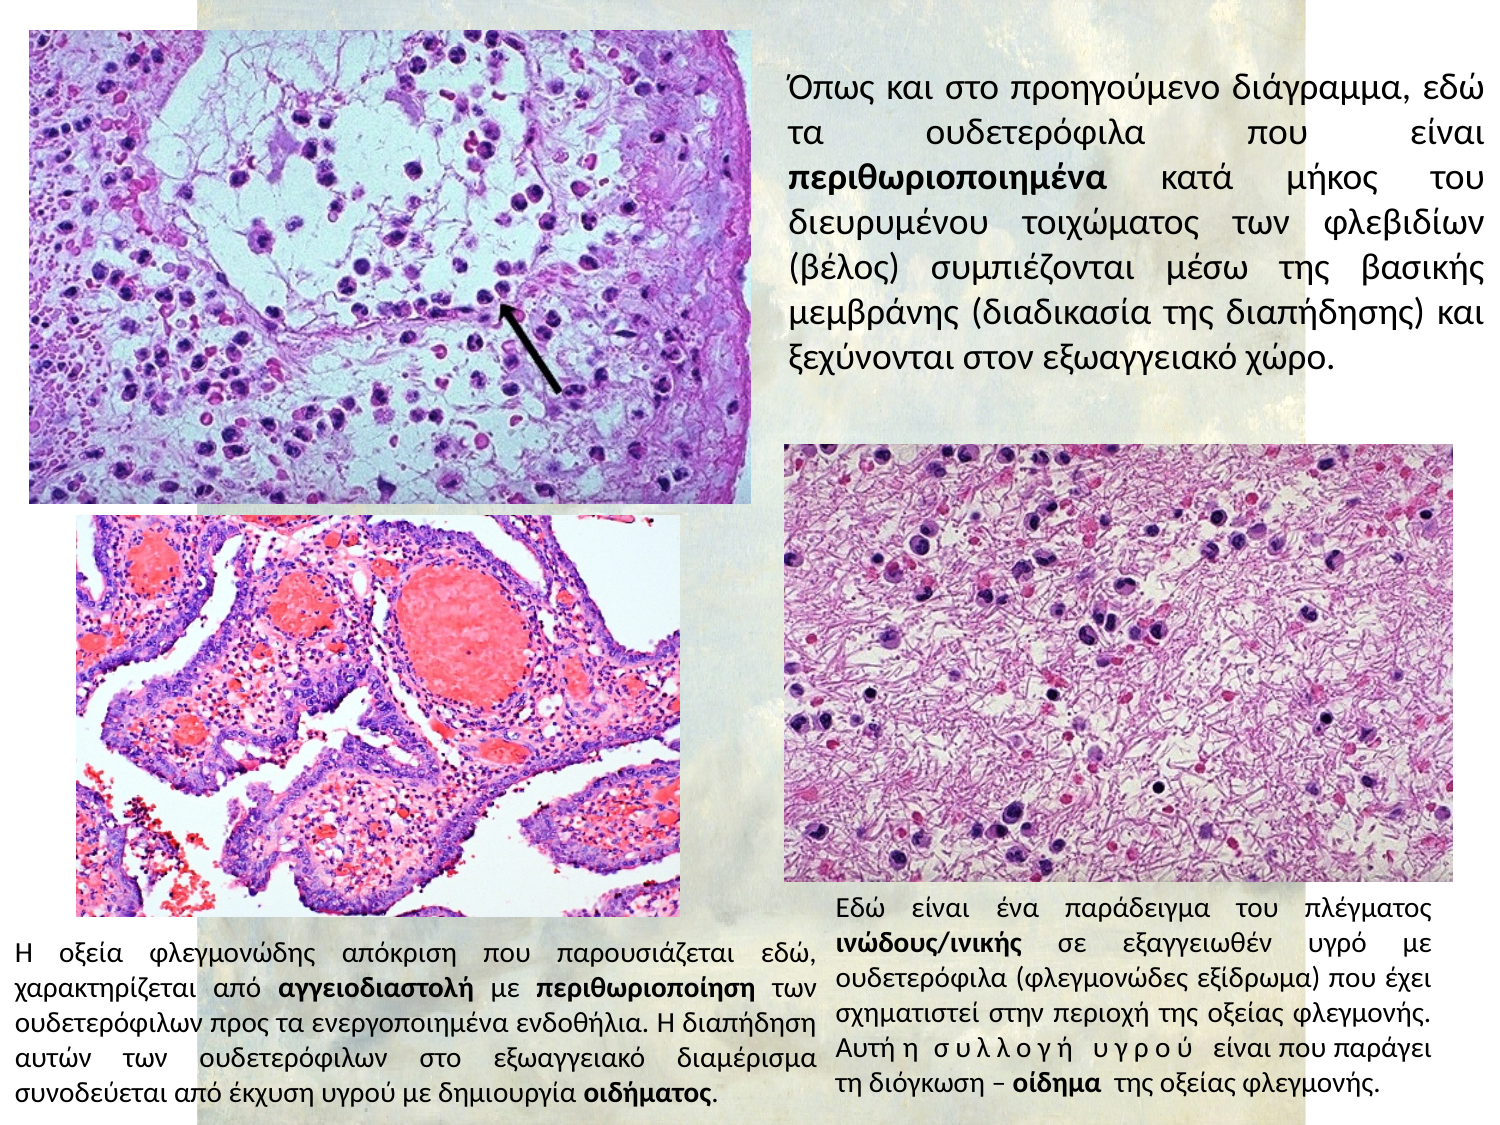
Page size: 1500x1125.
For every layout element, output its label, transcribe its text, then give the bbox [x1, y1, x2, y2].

text_box Η οξεία φλεγμονώδης απόκριση που παρουσιάζεται εδώ, χαρακτηρίζεται από αγγειοδιαστολή με περιθωριοποίηση των ουδετερόφιλων προς τα ενεργοποιημένα ενδοθήλια. Η διαπήδηση αυτών των ουδετερόφιλων στο εξωαγγειακό διαμέρισμα συνοδεύεται από έκχυση υγρού με δημιουργία οιδήματος. [0, 925, 832, 1116]
text_box Όπως και στο προηγούμενο διάγραμμα, εδώ τα ουδετερόφιλα που είναι περιθωριοποιημένα κατά μήκος του διευρυμένου τοιχώματος των φλεβιδίων (βέλος) συμπιέζονται μέσω της βασικής μεμβράνης (διαδικασία της διαπήδησης) και ξεχύνονται στον εξωαγγειακό χώρο. [773, 54, 1500, 385]
text_box Εδώ είναι ένα παράδειγμα του πλέγματος ινώδους/ινικής σε εξαγγειωθέν υγρό με ουδετερόφιλα (φλεγμονώδες εξίδρωμα) που έχει σχηματιστεί στην περιοχή της οξείας φλεγμονής. Αυτή η συλλογή υγρού είναι που παράγει τη διόγκωση – οίδημα της οξείας φλεγμονής. [820, 890, 1447, 1106]
picture [0, 0, 1500, 1125]
